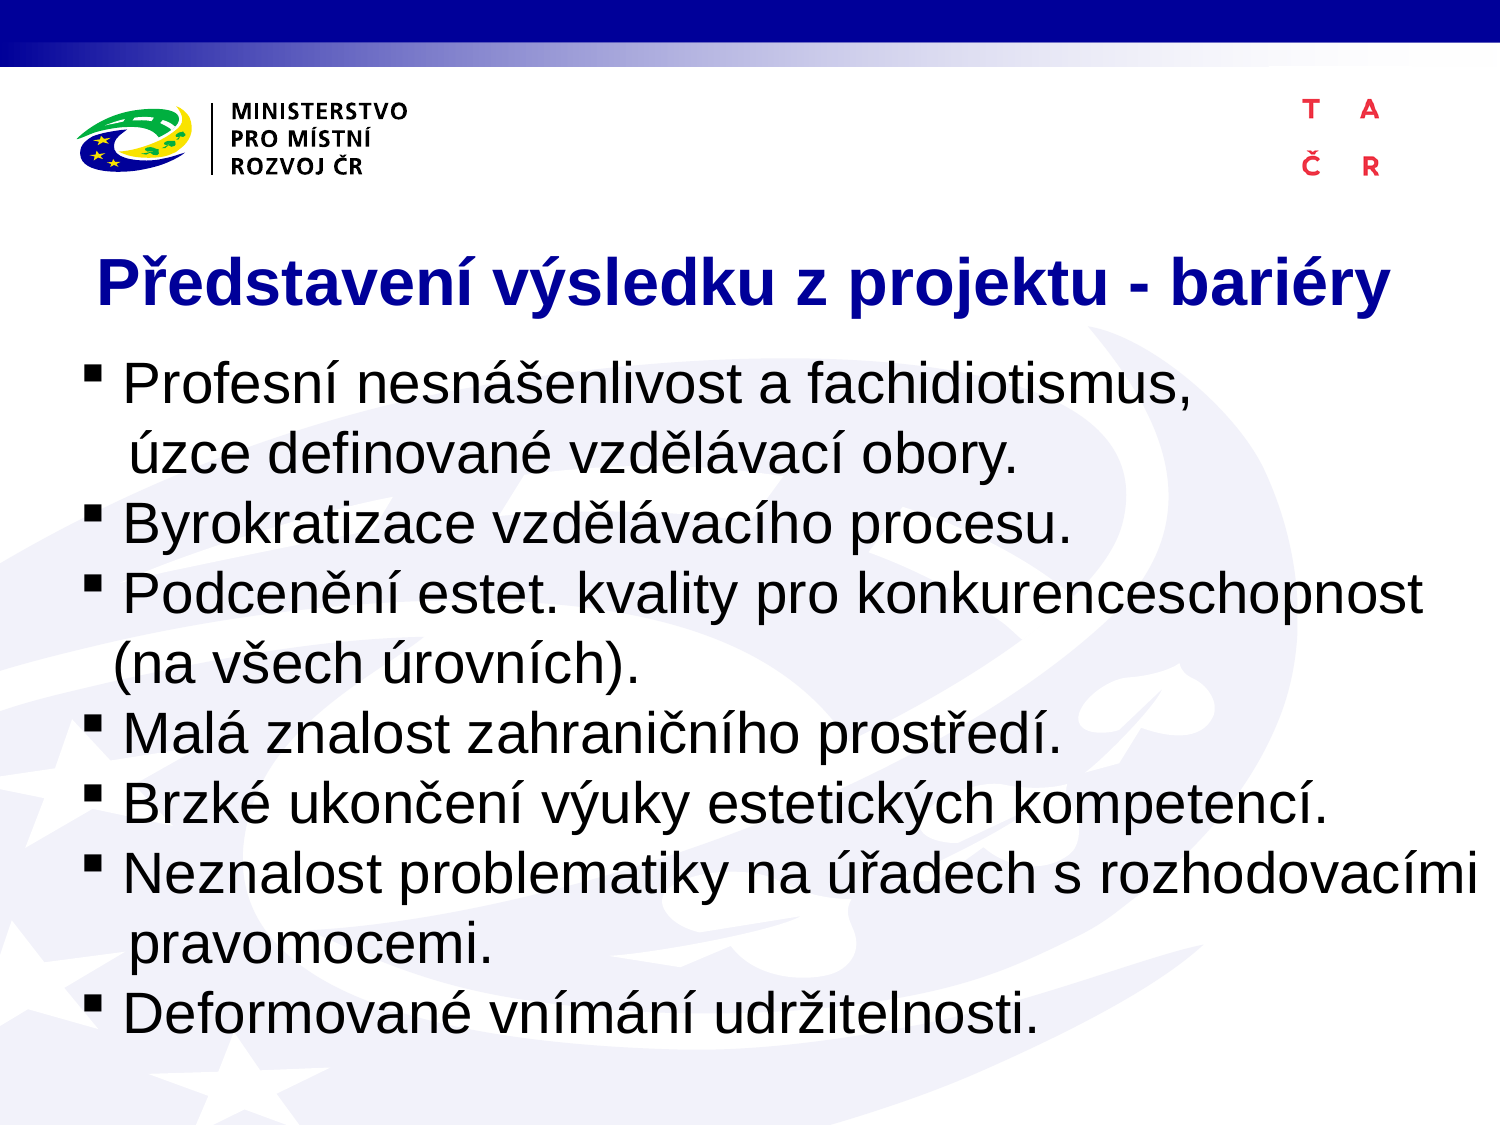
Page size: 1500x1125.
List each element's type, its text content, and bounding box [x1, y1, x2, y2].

title Představení výsledku z projektu - bariéry [64, 231, 1425, 315]
picture [1269, 66, 1412, 209]
list Profesní nesnášenlivost a fachidiotismus, úzce definované vzdělávací obory. Byrokratizace vzdělávacího procesu. Podcenění estet. kvality pro konkurenceschopnost (na všech úrovních). Malá znalost zahraničního prostředí. Brzké ukončení výuky estetických kompetencí. Neznalost problematiky na úřadech s rozhodovacími pravomocemi. Deformované vnímání udržitelnosti. [64, 338, 1500, 1059]
